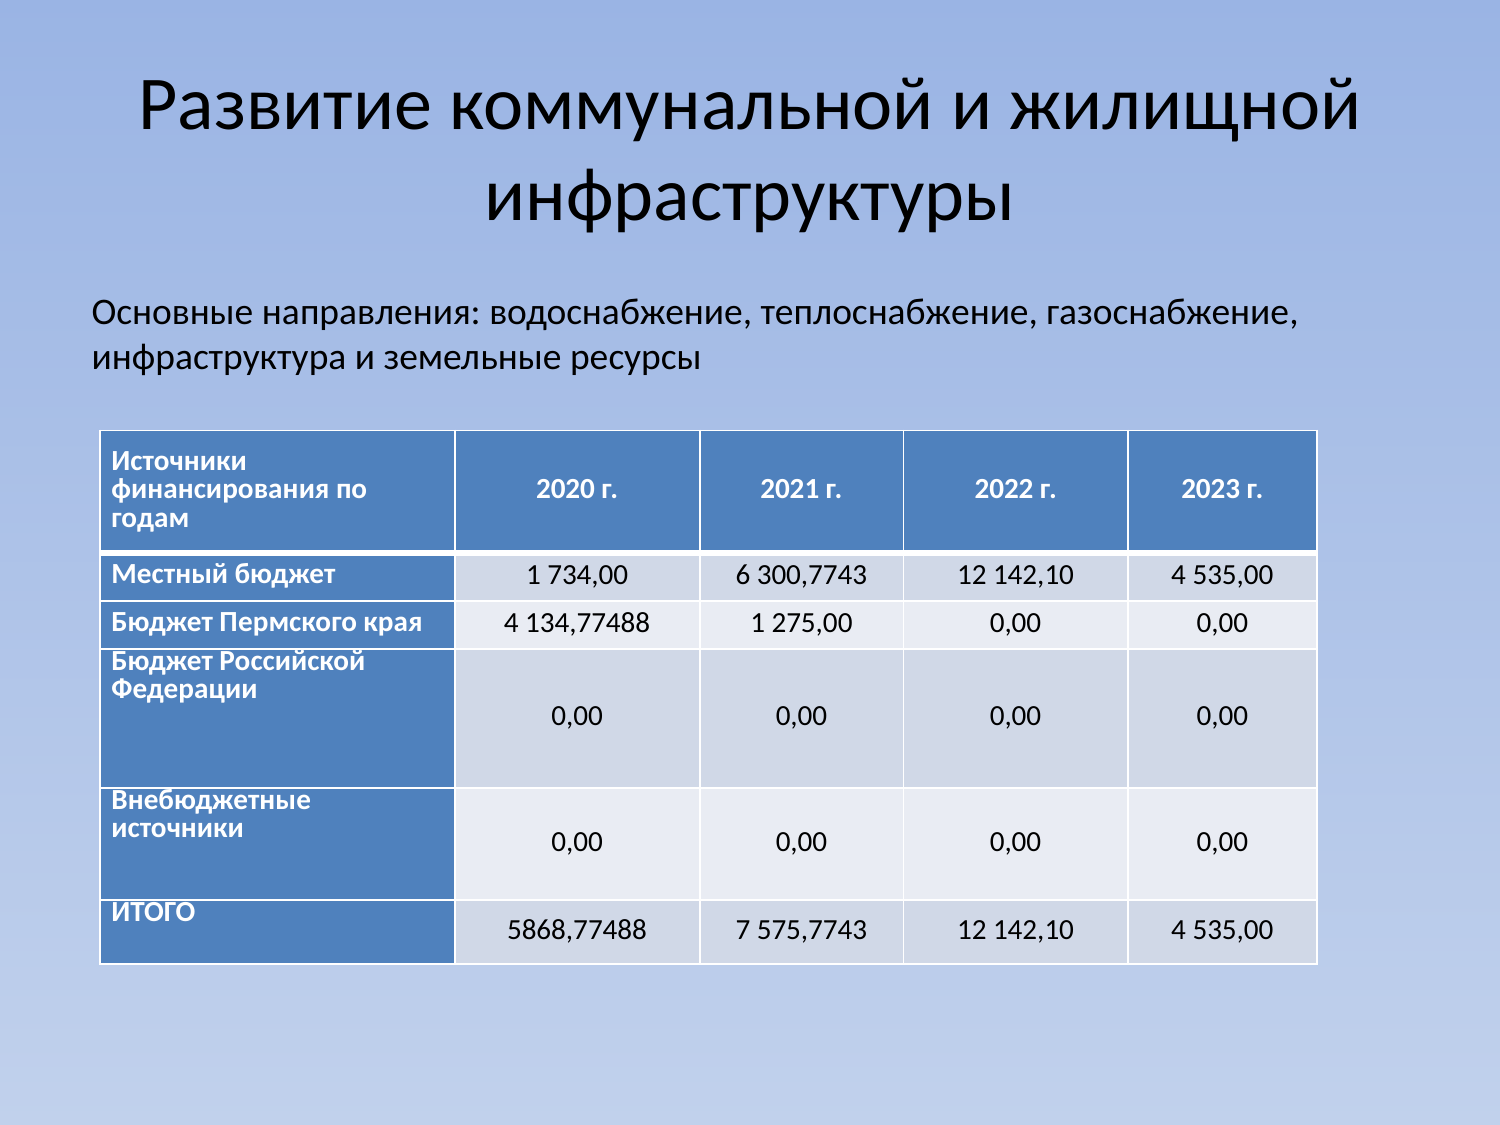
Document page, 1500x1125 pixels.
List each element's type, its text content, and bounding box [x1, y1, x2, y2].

table_cell 4 535,00 [1129, 901, 1316, 963]
table_cell 0,00 [904, 650, 1127, 787]
table_cell Бюджет Пермского края [101, 602, 454, 648]
table_cell 0,00 [1129, 650, 1316, 787]
table_cell 0,00 [456, 650, 699, 787]
table_cell 6 300,7743 [701, 556, 903, 600]
table_cell 0,00 [904, 602, 1127, 648]
table_cell 7 575,7743 [701, 901, 903, 963]
table_header 2022 г. [904, 431, 1127, 550]
table_cell 1 734,00 [456, 556, 699, 600]
table_cell Местный бюджет [101, 556, 454, 600]
table_cell 0,00 [1129, 602, 1316, 648]
table_cell 0,00 [904, 789, 1127, 899]
table_cell 12 142,10 [904, 556, 1127, 600]
table_cell Бюджет Российской Федерации [101, 650, 454, 787]
table_cell 0,00 [1129, 789, 1316, 899]
table_cell 4 134,77488 [456, 602, 699, 648]
table_cell 0,00 [701, 789, 903, 899]
table_cell 5868,77488 [456, 901, 699, 963]
table_header 2020 г. [456, 431, 699, 550]
table_cell Внебюджетные источники [101, 789, 454, 899]
table_header Источники финансирования по годам [101, 431, 454, 550]
table_cell 0,00 [456, 789, 699, 899]
table_header 2023 г. [1129, 431, 1316, 550]
table_cell 0,00 [701, 650, 903, 787]
text_box Основные направления: водоснабжение, теплоснабжение, газоснабжение, инфраструктура и земельные ресурсы [76, 279, 1454, 430]
table_cell 1 275,00 [701, 602, 903, 648]
table_cell 12 142,10 [904, 901, 1127, 963]
table_cell ИТОГО [101, 901, 454, 963]
table_header 2021 г. [701, 431, 903, 550]
table_cell 4 535,00 [1129, 556, 1316, 600]
title Развитие коммунальной и жилищной инфраструктуры [75, 45, 1425, 244]
